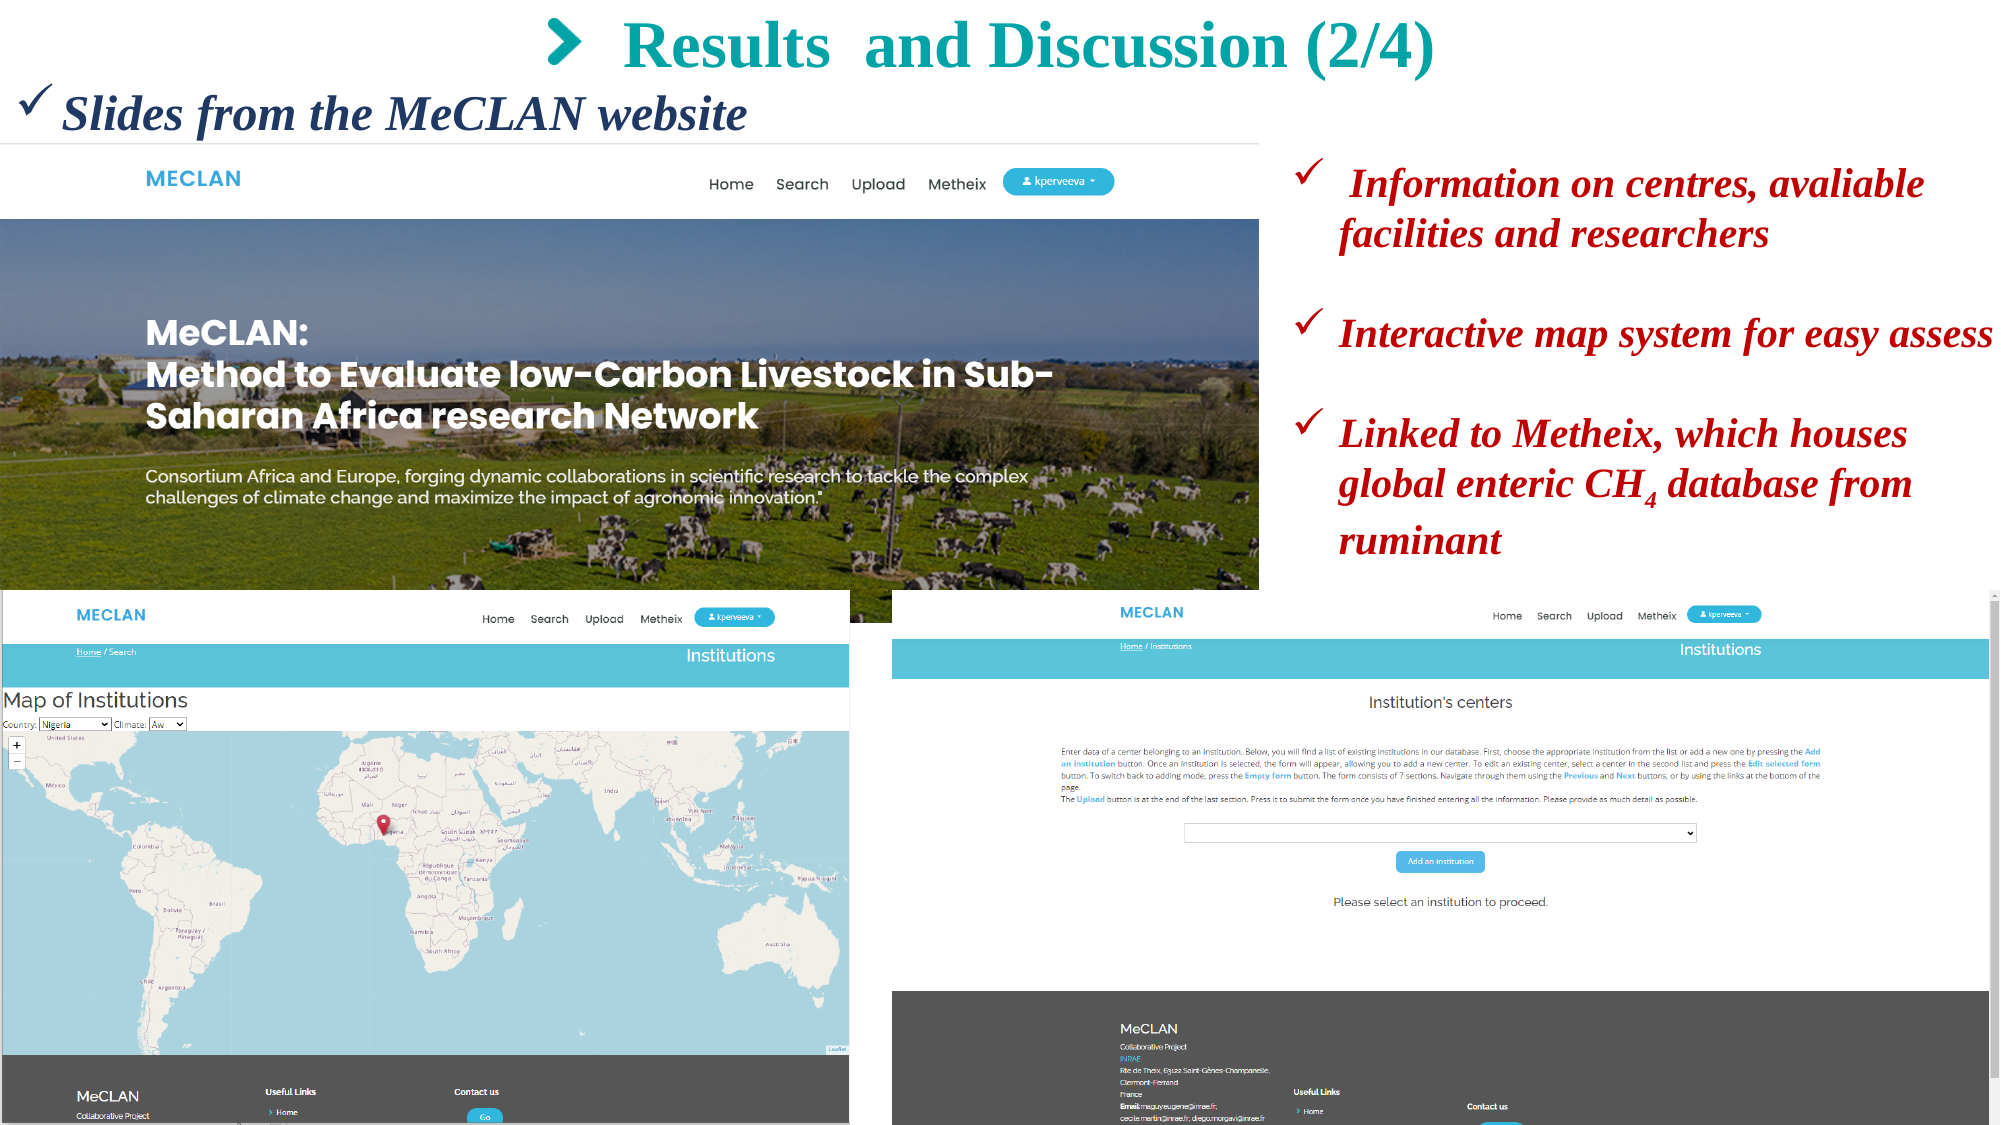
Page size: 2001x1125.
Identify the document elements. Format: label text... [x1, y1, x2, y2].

picture [0, 143, 2000, 1125]
text_box Slides from the MeCLAN website [0, 72, 771, 143]
picture [548, 18, 583, 65]
text_box Information on centres, avaliable facilities and researchers Interactive map system for easy assess Linked to Metheix, which houses global enteric CH4 database from ruminant [1277, 148, 2000, 571]
title Results and Discussion (2/4) [0, 18, 2000, 73]
